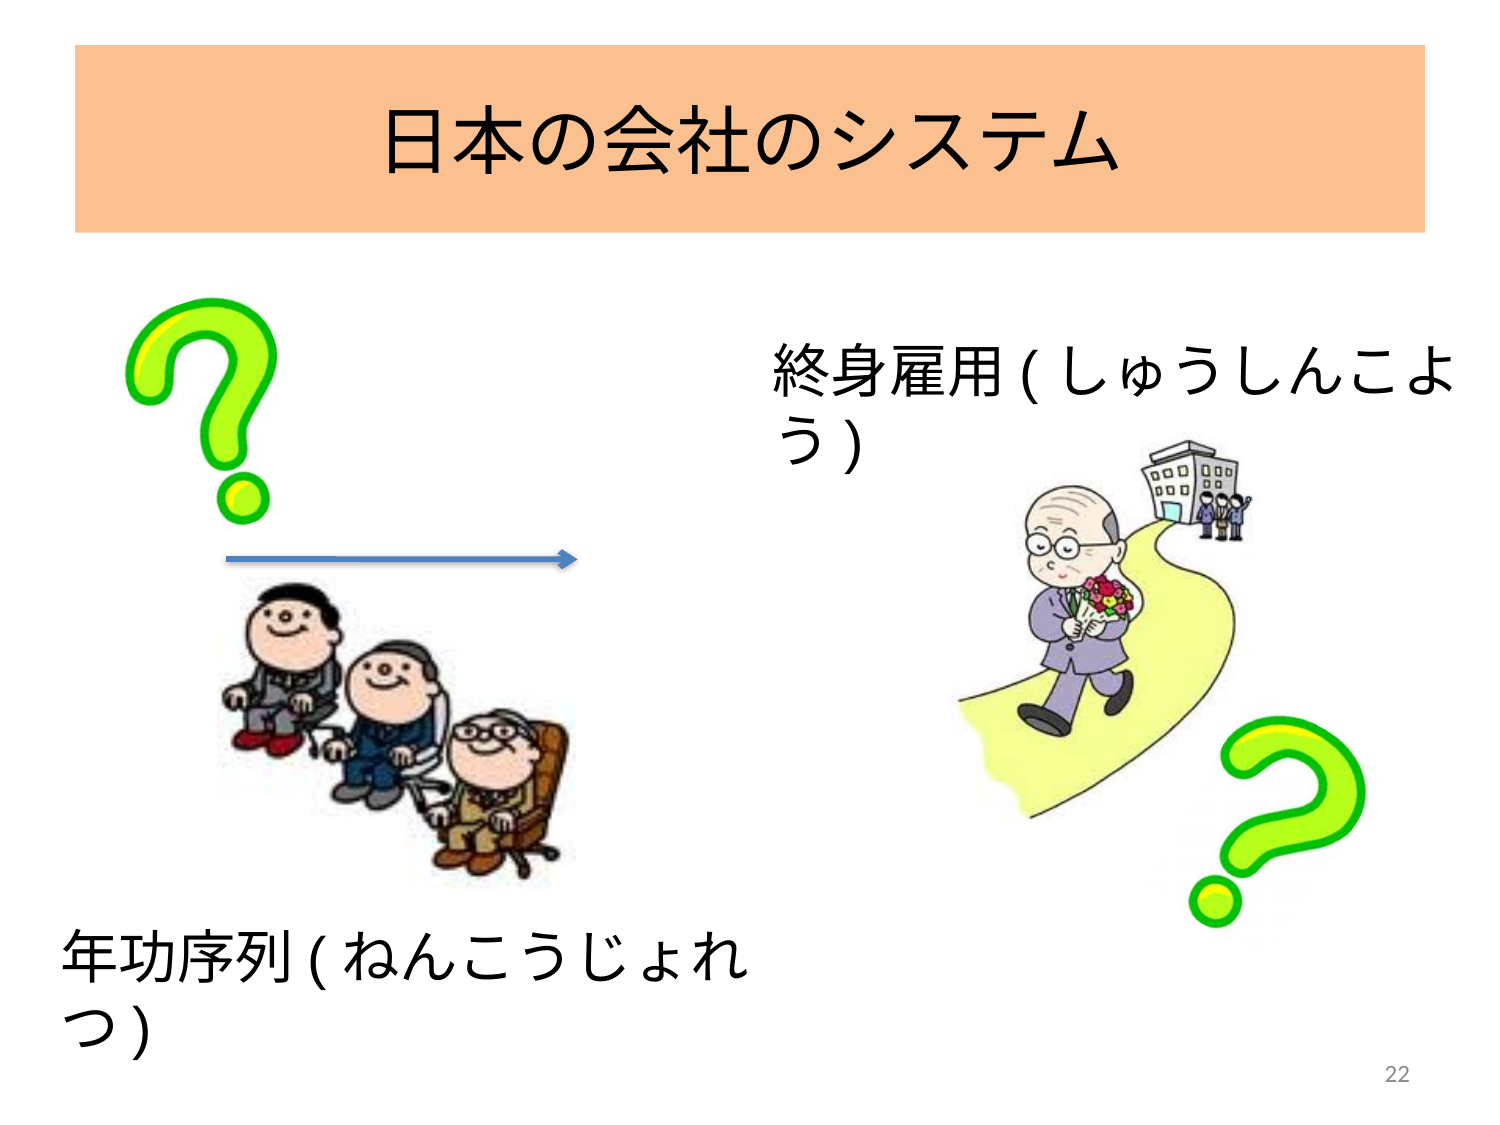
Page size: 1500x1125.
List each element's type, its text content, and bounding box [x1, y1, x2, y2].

title 日本の会社のシステム [74, 44, 1426, 233]
slide_number 22 [1074, 1042, 1425, 1103]
picture [217, 554, 576, 913]
text_box 終身雇用(しゅうしんこよう) [757, 327, 1498, 482]
picture [952, 431, 1389, 964]
picture [108, 280, 326, 546]
text_box 年功序列(ねんこうじょれつ) [45, 912, 786, 1068]
